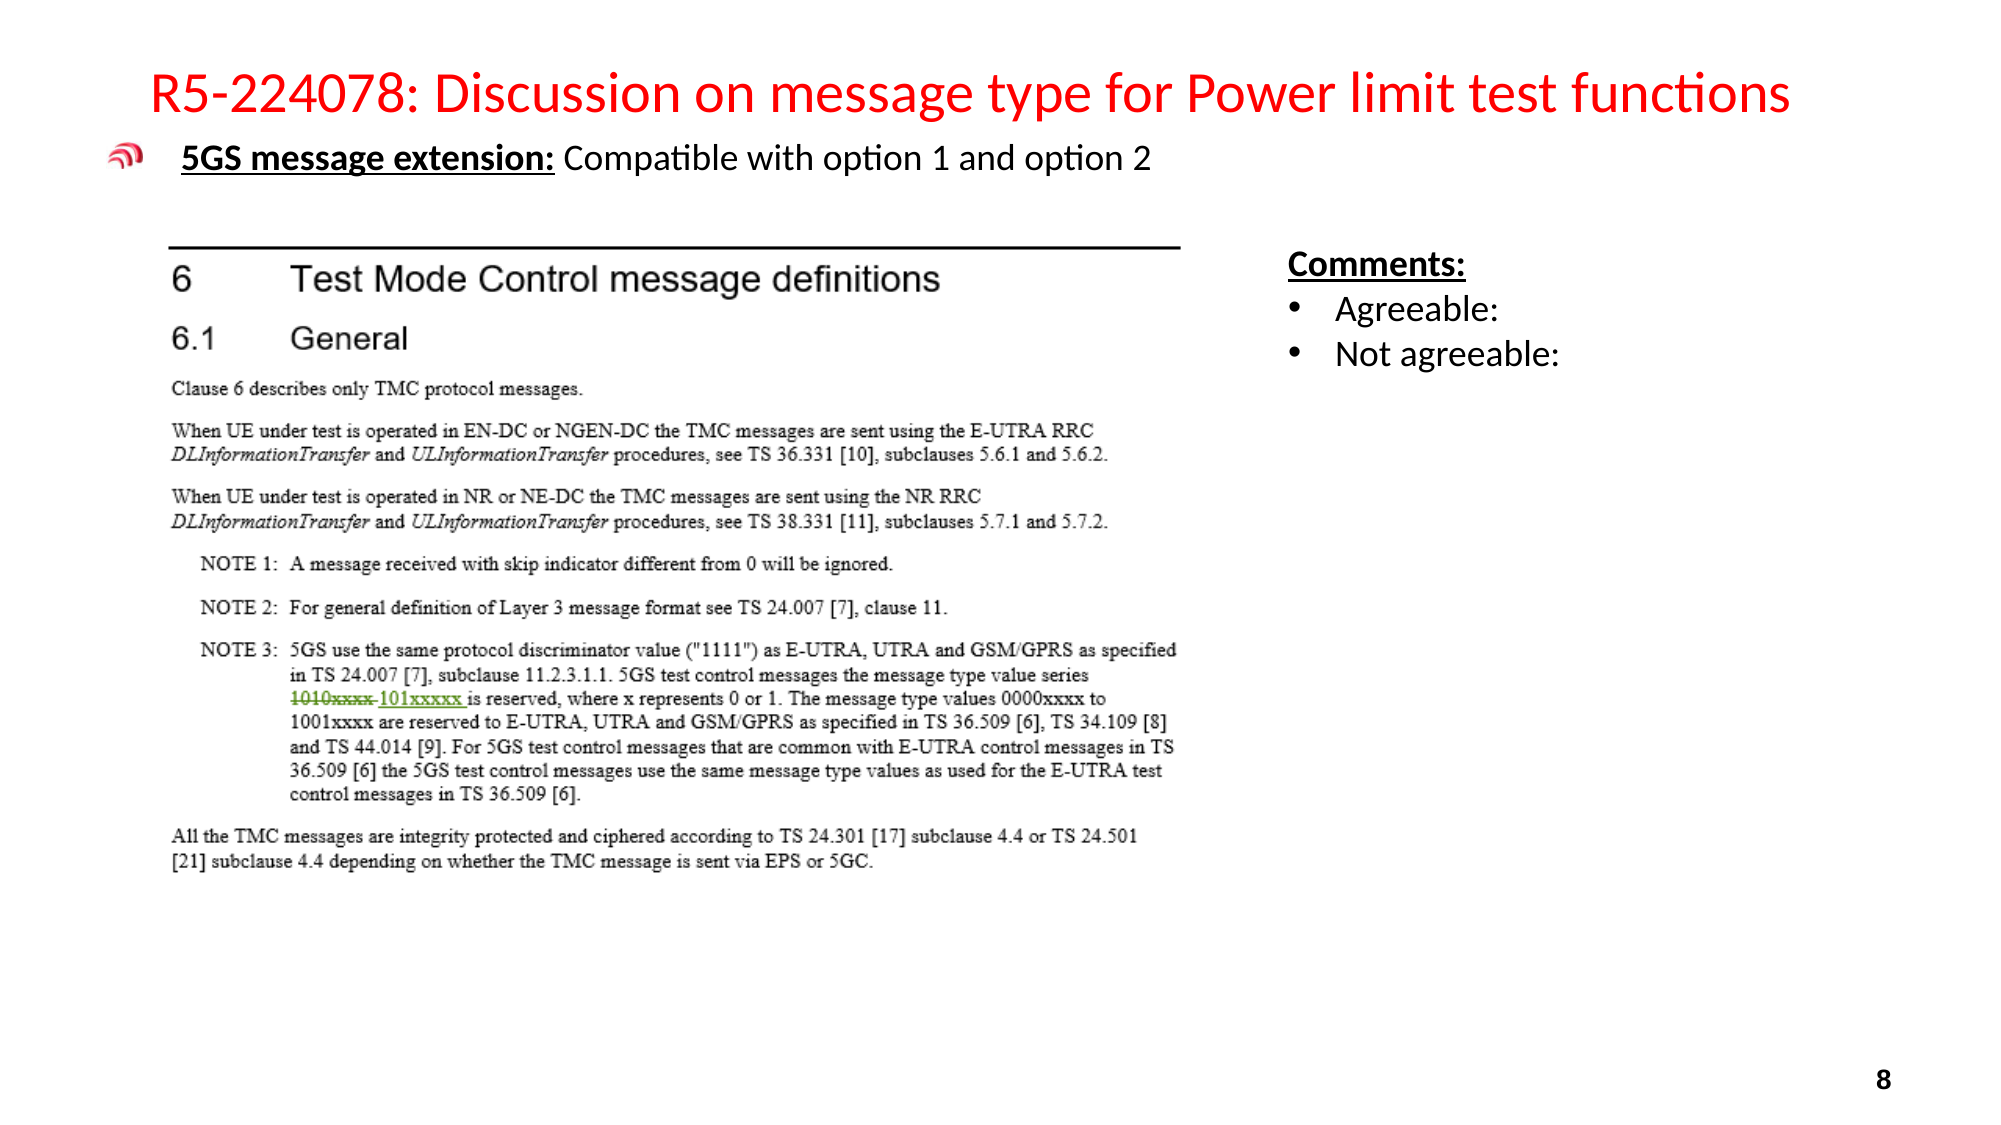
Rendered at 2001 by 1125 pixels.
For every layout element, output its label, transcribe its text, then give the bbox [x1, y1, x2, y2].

picture [139, 231, 1206, 894]
title R5-224078: Discussion on message type for Power limit test functions [71, 54, 1872, 123]
text_box Comments: Agreeable: Not agreeable: [1273, 231, 1924, 427]
list 5GS message extension: Compatible with option 1 and option 2 [91, 125, 1924, 1071]
picture [106, 141, 143, 169]
